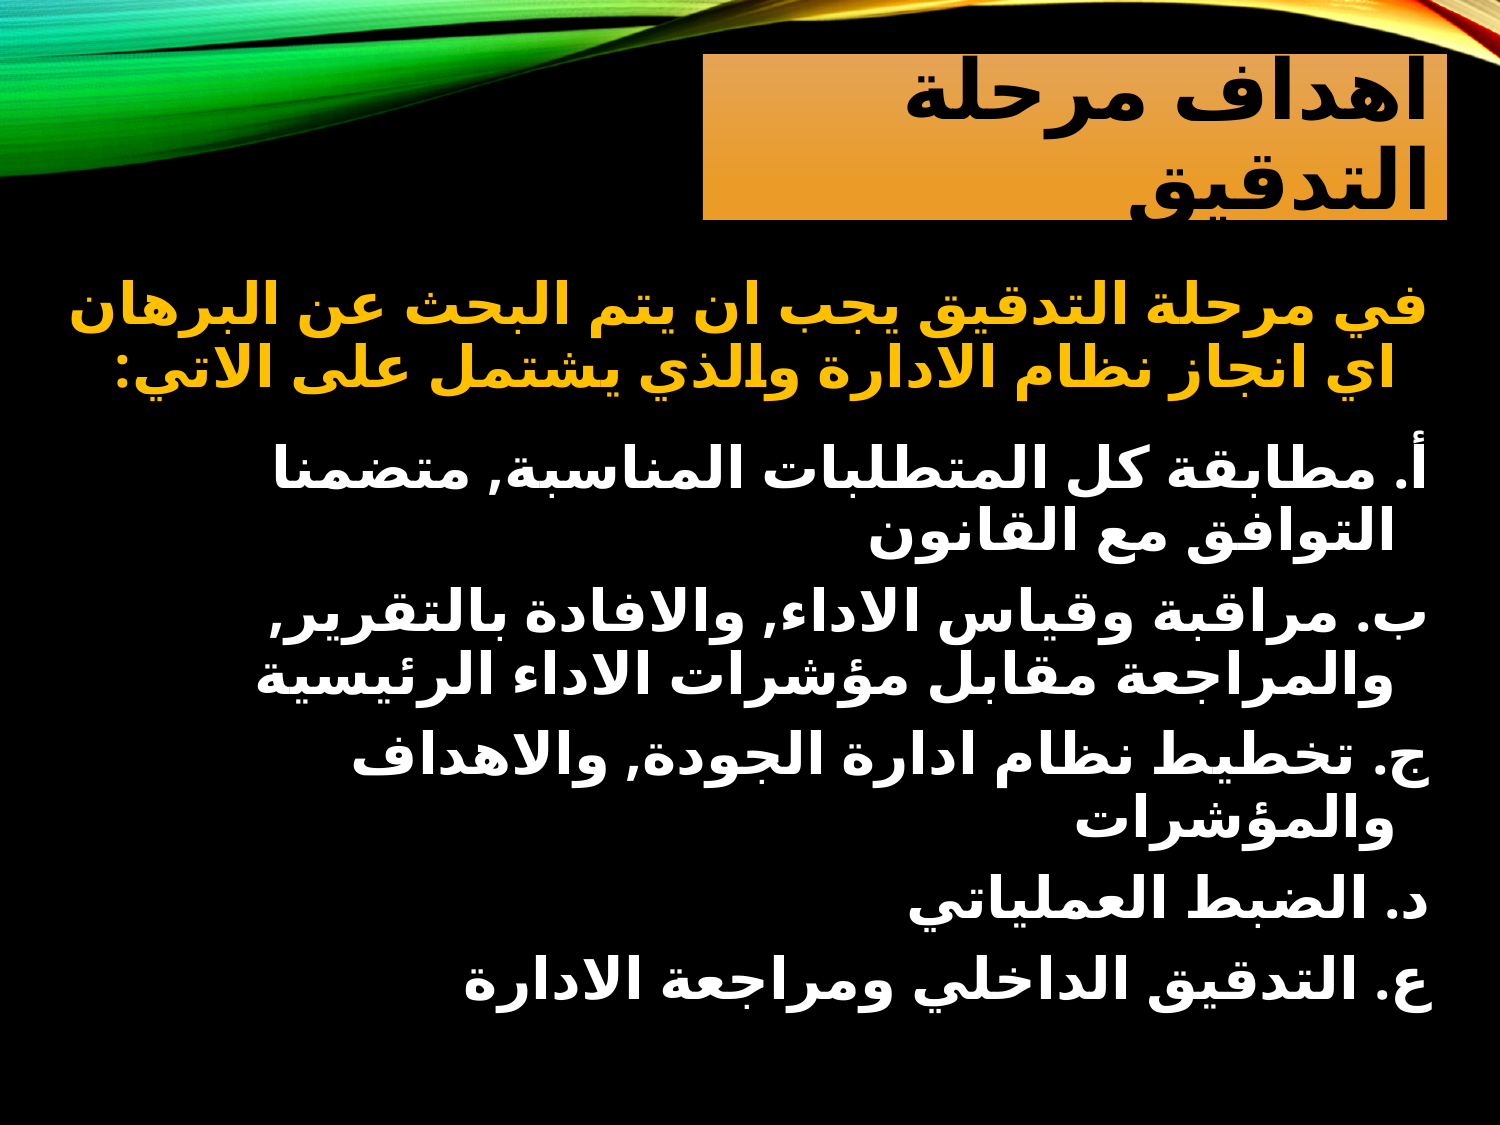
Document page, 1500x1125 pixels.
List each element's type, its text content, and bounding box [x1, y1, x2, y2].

picture [0, 0, 1500, 178]
title اهداف مرحلة التدقيق [702, 54, 1447, 220]
list في مرحلة التدقيق يجب ان يتم البحث عن البرهان اي انجاز نظام الادارة والذي يشتمل على الاتي: أ. مطابقة كل المتطلبات المناسبة, متضمنا التوافق مع القانون ب. مراقبة وقياس الاداء, والافادة بالتقرير, والمراجعة مقابل مؤشرات الاداء الرئيسية ج. تخطيط نظام ادارة الجودة, والاهداف والمؤشرات د. الضبط العملياتي ع. التدقيق الداخلي ومراجعة الادارة [53, 267, 1446, 1040]
